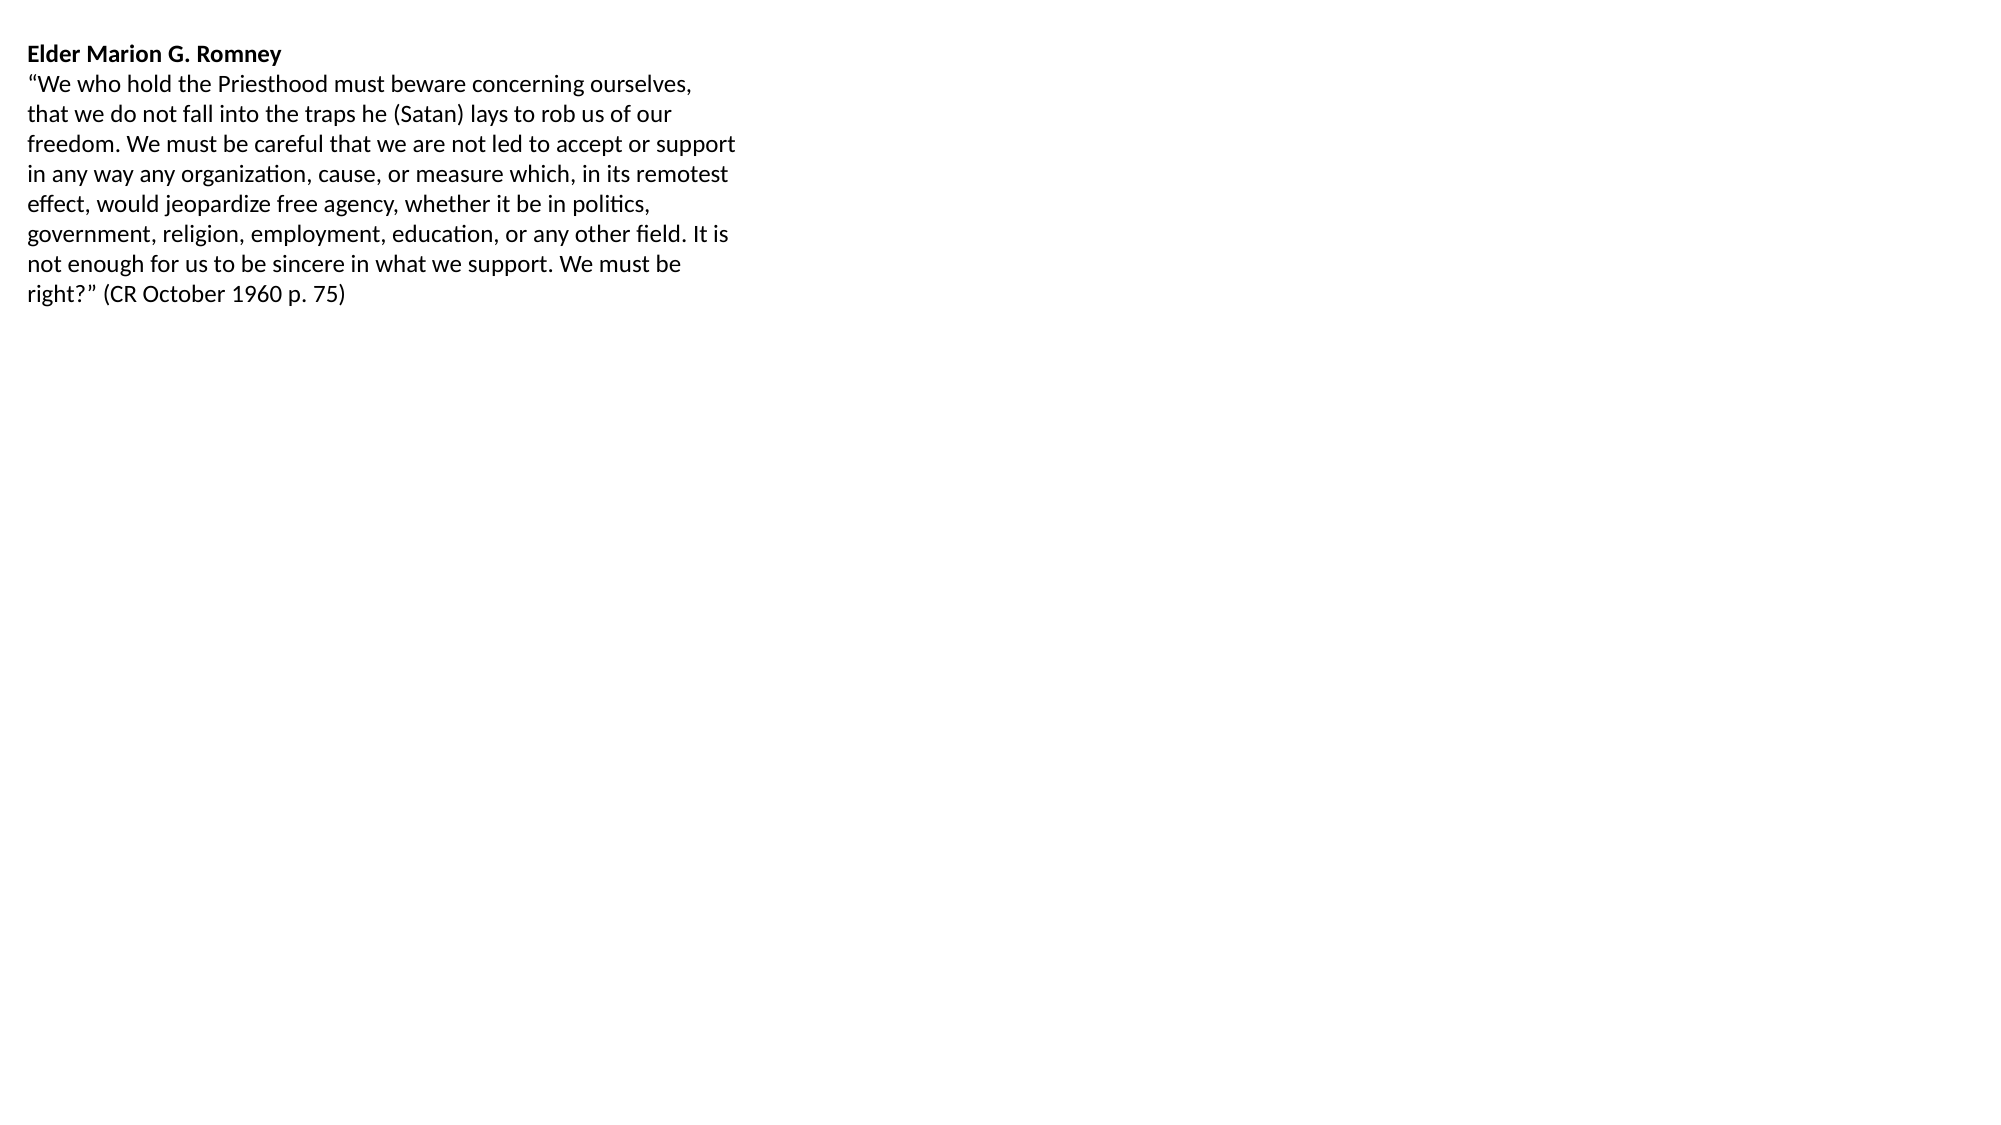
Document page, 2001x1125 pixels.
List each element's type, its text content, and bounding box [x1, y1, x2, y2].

text_box Elder Marion G. Romney “We who hold the Priesthood must beware concerning ourselves, that we do not fall into the traps he (Satan) lays to rob us of our freedom. We must be careful that we are not led to accept or support in any way any organization, cause, or measure which, in its remotest effect, would jeopardize free agency, whether it be in politics, government, religion, employment, education, or any other field. It is not enough for us to be sincere in what we support. We must be right?” (CR October 1960 p. 75) [12, 30, 756, 375]
